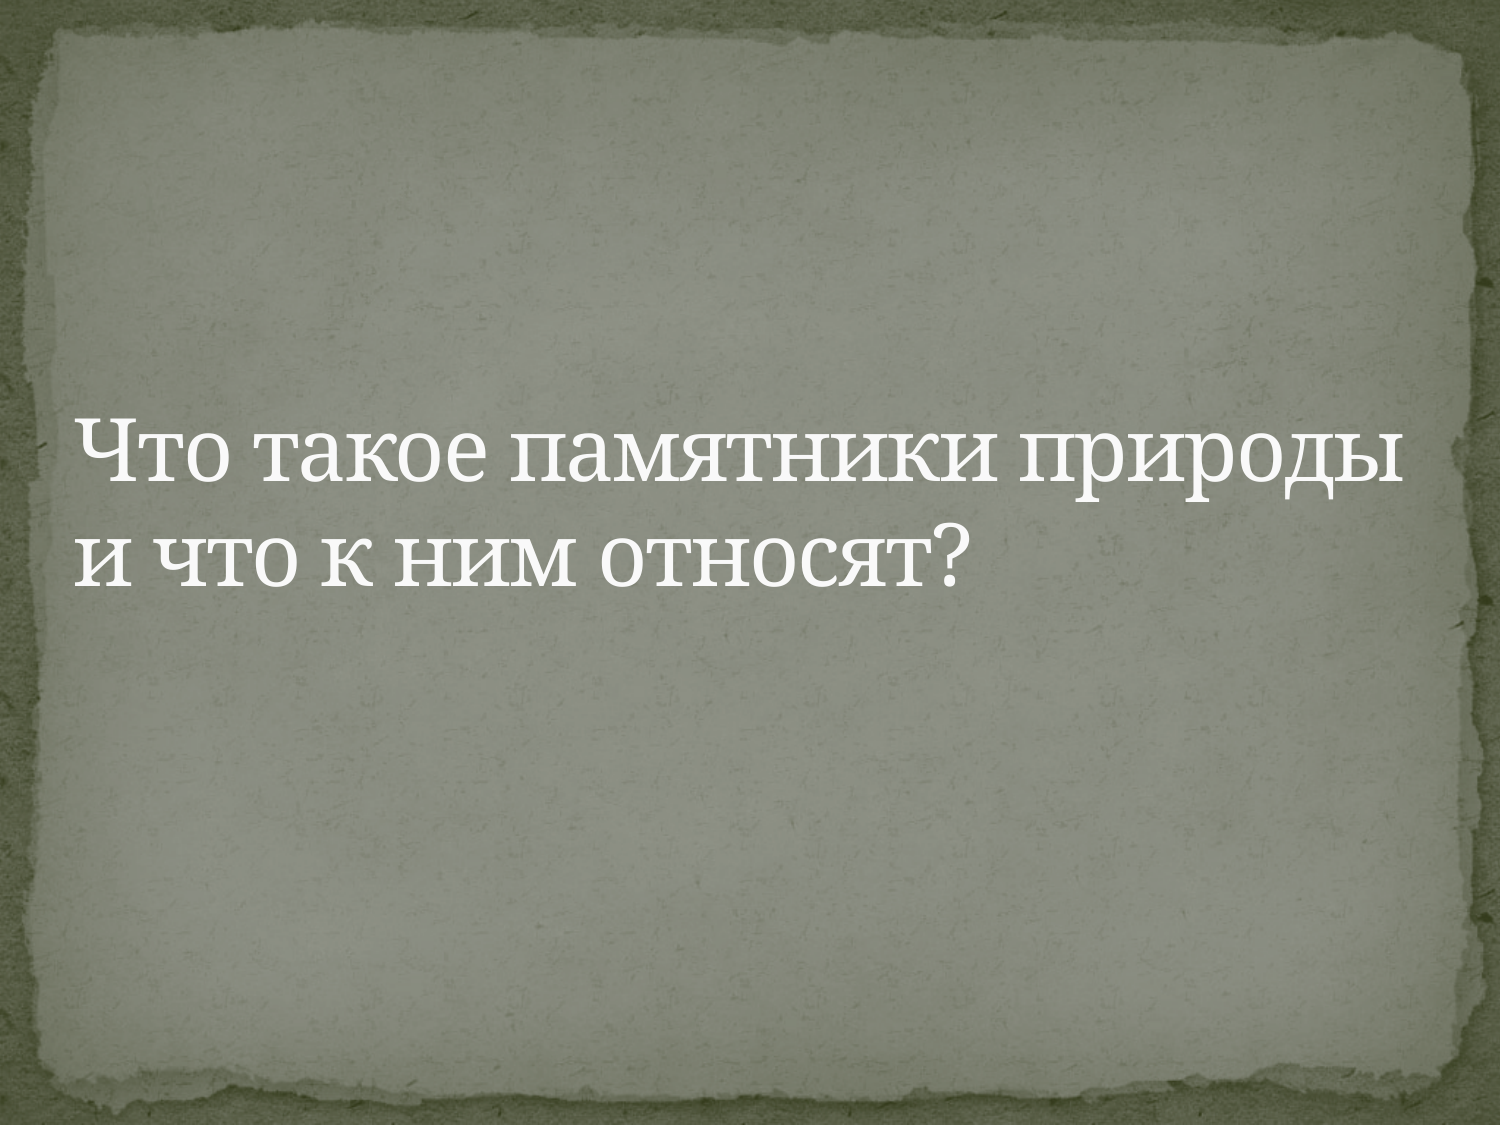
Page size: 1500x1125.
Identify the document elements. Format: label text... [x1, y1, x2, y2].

title Что такое памятники природы и что к ним относят? [58, 24, 1425, 1032]
